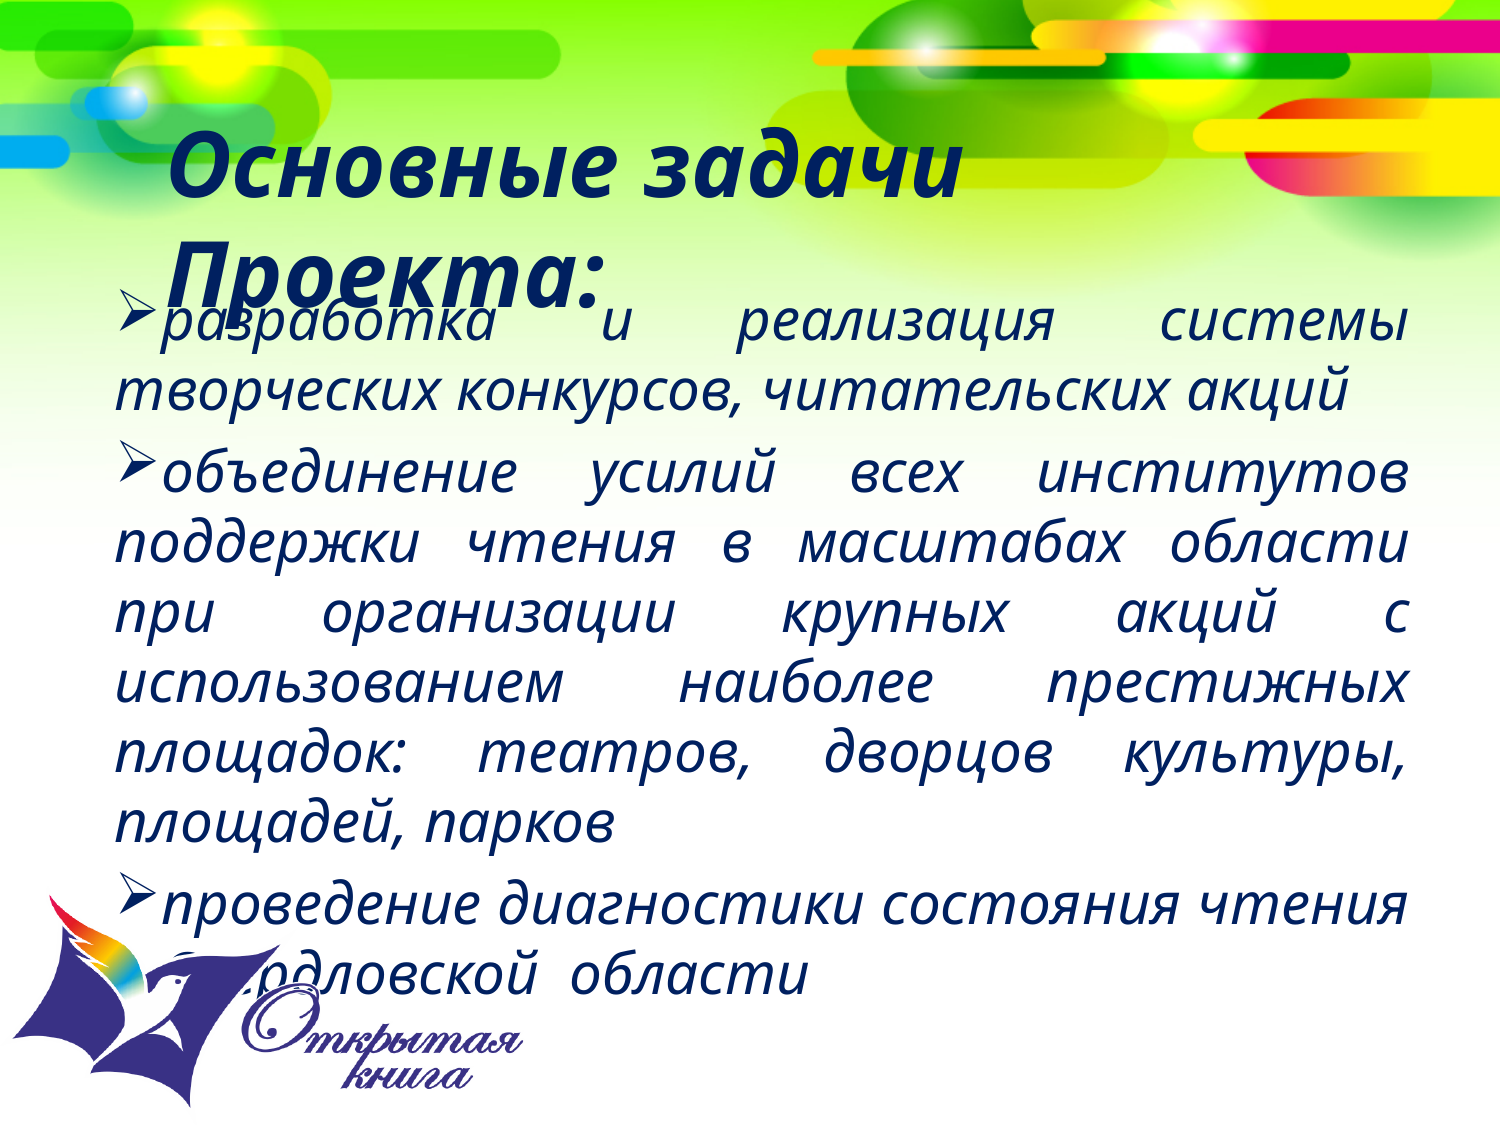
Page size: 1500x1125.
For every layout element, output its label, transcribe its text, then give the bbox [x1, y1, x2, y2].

picture [0, 0, 1500, 1125]
subtitle разработка и реализация системы творческих конкурсов, читательских акций объединение усилий всех институтов поддержки чтения в масштабах области при организации крупных акций с использованием наиболее престижных площадок: театров, дворцов культуры, площадей, парков проведение диагностики состояния чтения в Свердловской области [99, 274, 1426, 913]
title Основные задачи Проекта: [149, 149, 1426, 274]
